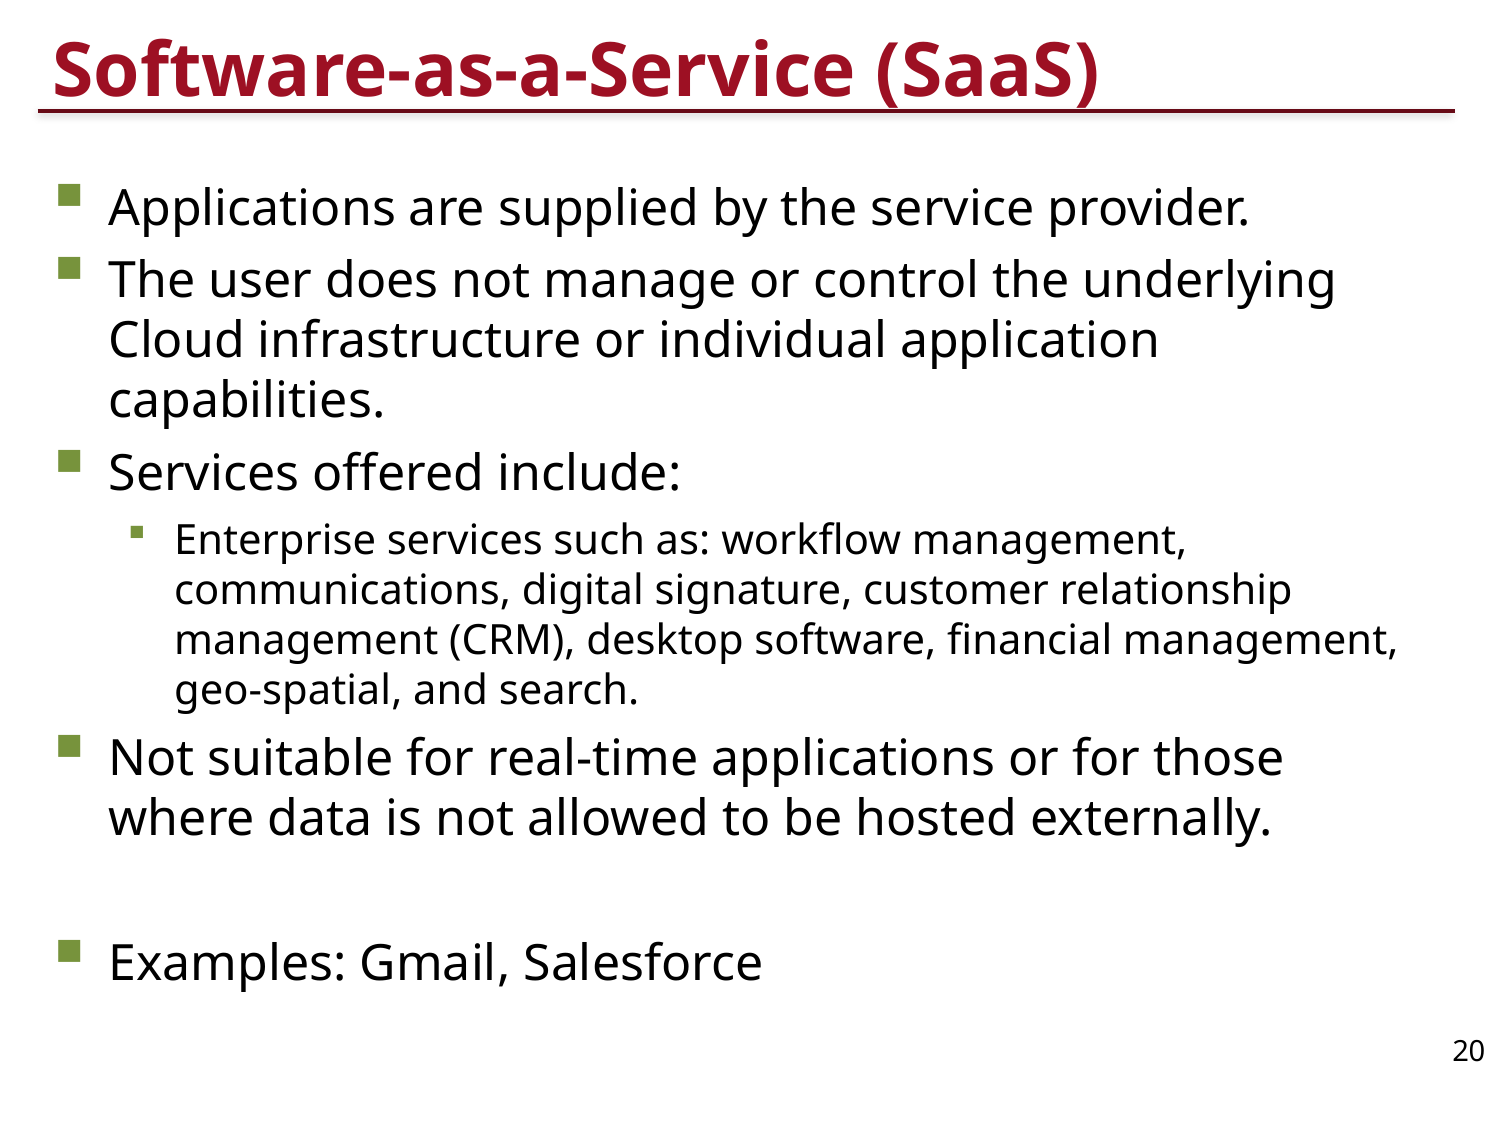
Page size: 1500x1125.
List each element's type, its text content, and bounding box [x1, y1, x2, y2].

title Software-as-a-Service (SaaS) [37, 13, 1455, 120]
slide_number 20 [1149, 1025, 1500, 1100]
list Applications are supplied by the service provider. The user does not manage or control the underlying Cloud infrastructure or individual application capabilities. Services offered include: Enterprise services such as: workflow management, communications, digital signature, customer relationship management (CRM), desktop software, financial management, geo-spatial, and search. Not suitable for real-time applications or for those where data is not allowed to be hosted externally. Examples: Gmail, Salesforce [37, 167, 1455, 768]
